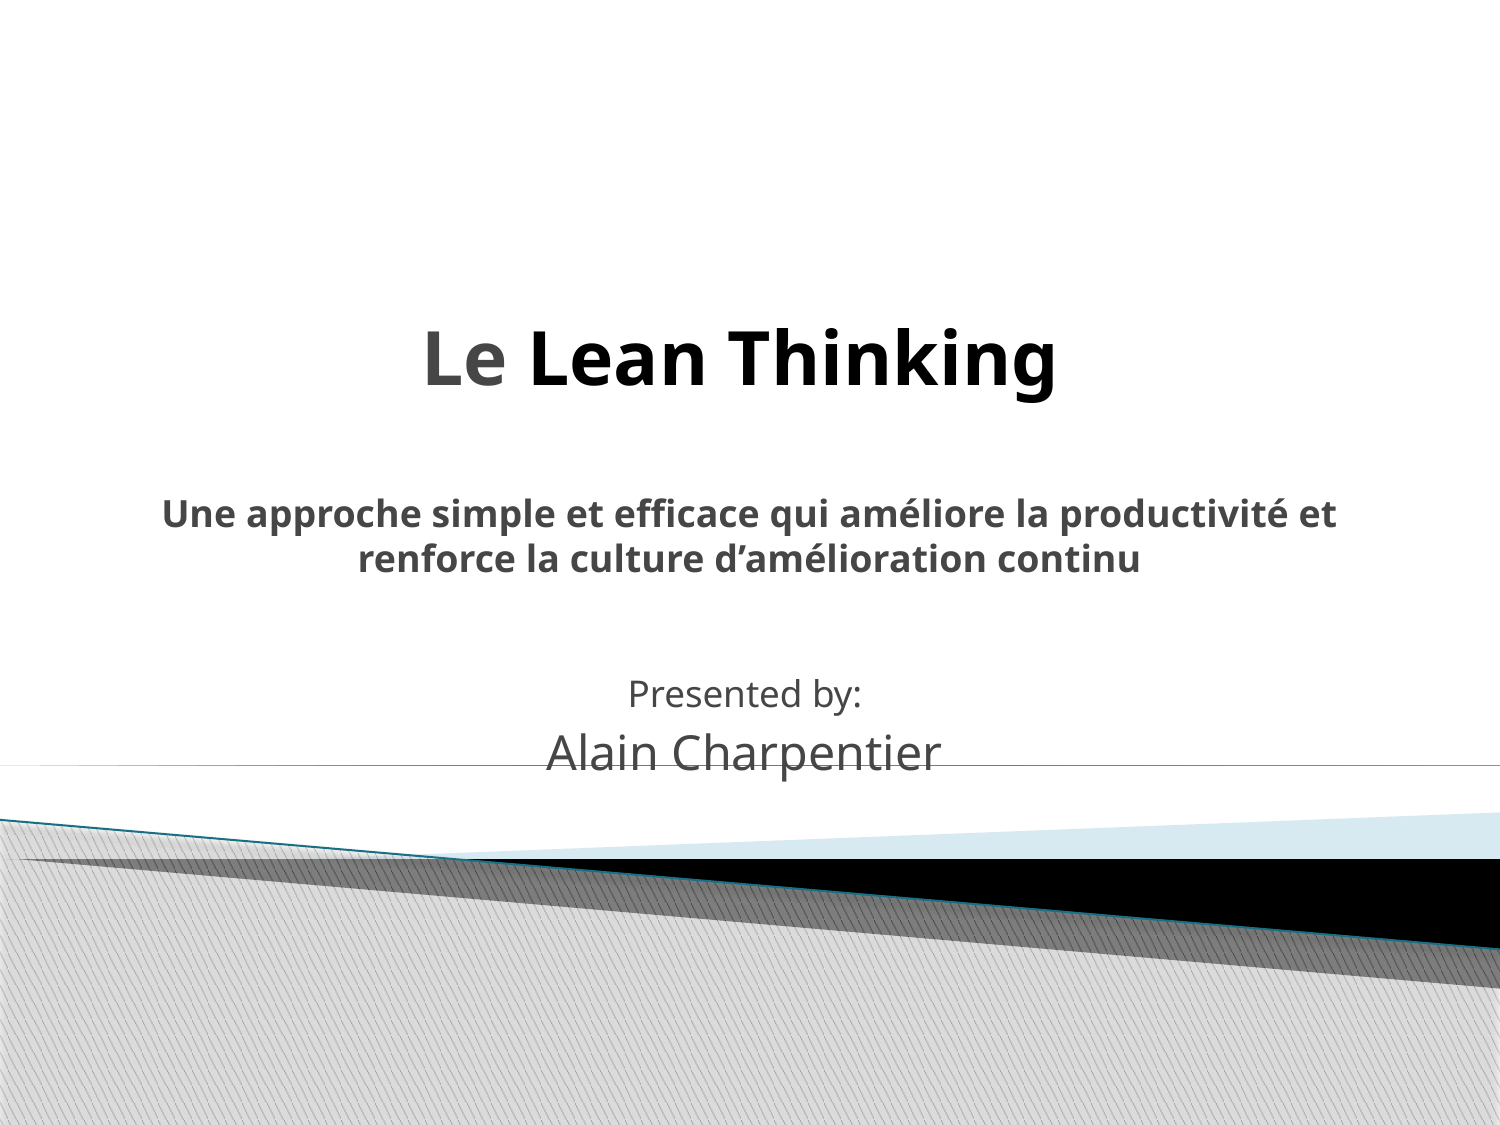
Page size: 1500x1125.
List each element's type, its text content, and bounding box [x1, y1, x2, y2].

subtitle Presented by: Alain Charpentier [112, 592, 1388, 790]
title Le Lean Thinking Une approche simple et efficace qui améliore la productivité et renforce la culture d’amélioration continu [112, 287, 1388, 588]
picture [5, 859, 1500, 989]
